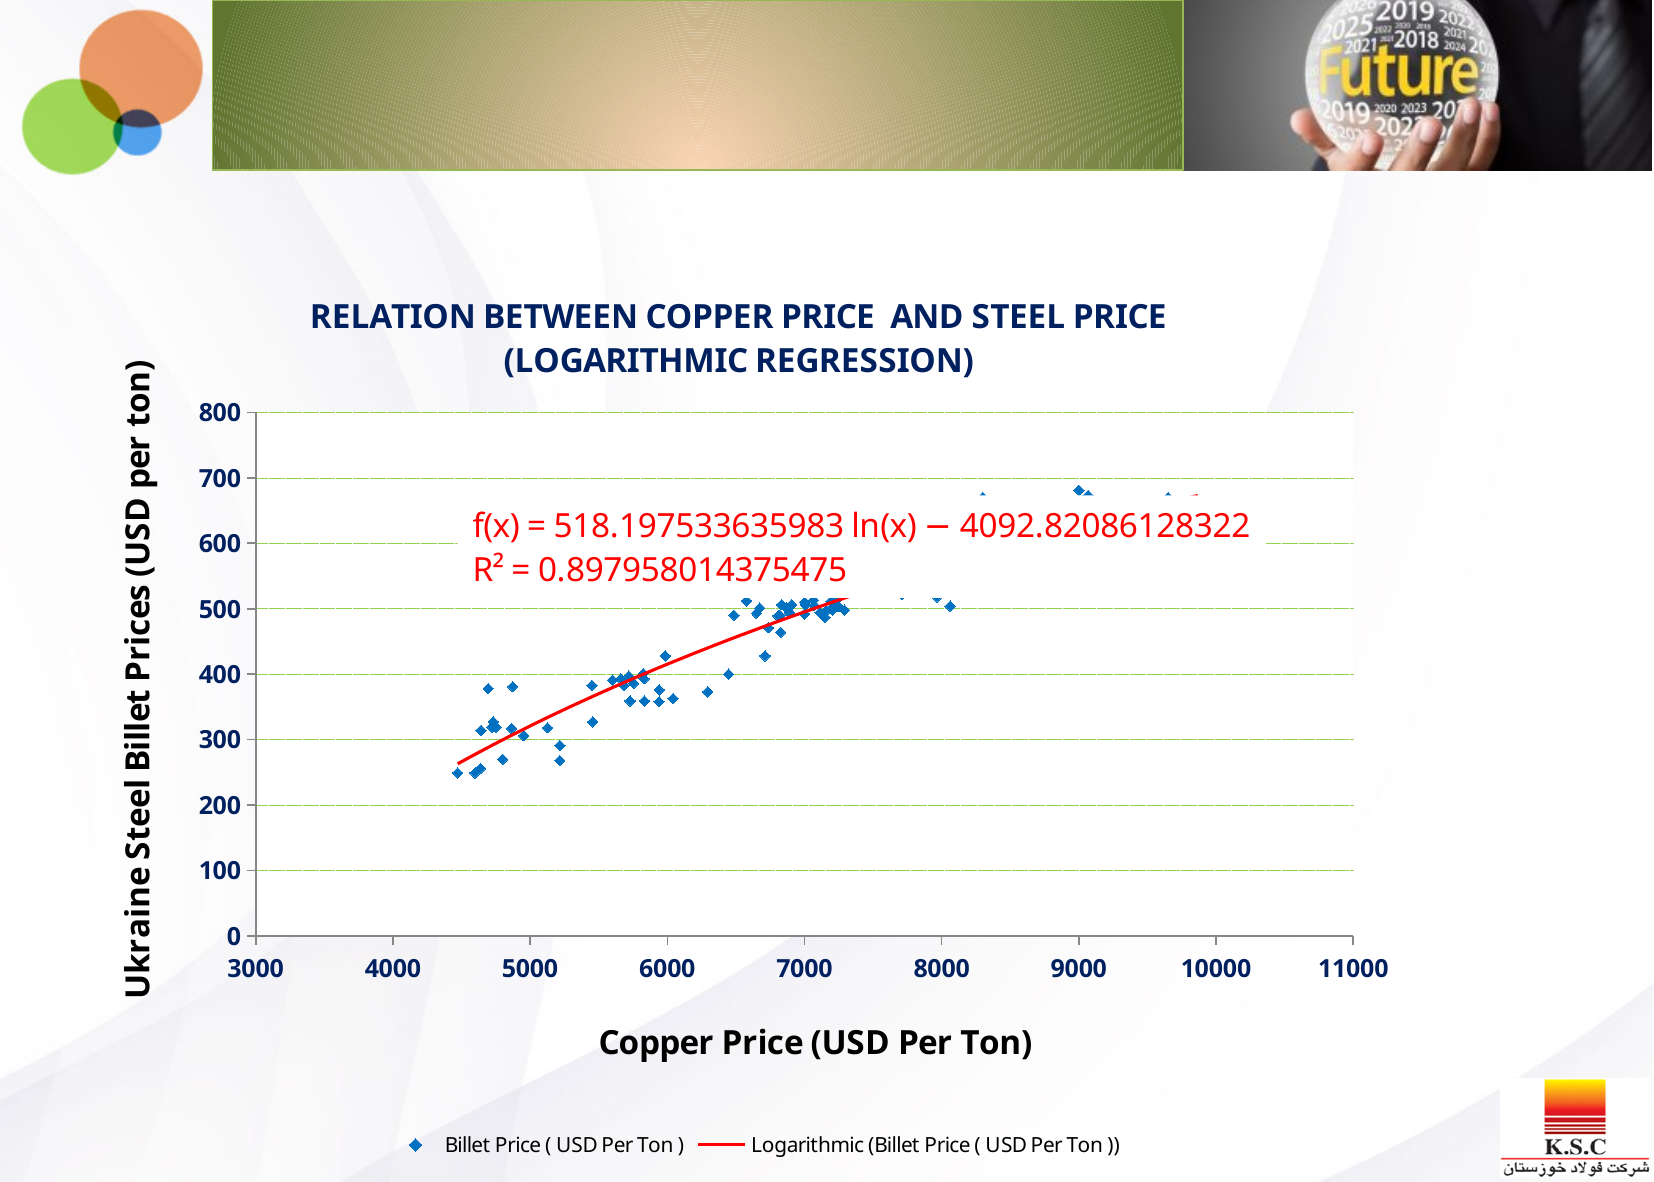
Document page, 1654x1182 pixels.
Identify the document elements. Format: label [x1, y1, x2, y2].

picture [0, 0, 1654, 1182]
text_box [212, 0, 1180, 171]
chart [35, 247, 1477, 1166]
